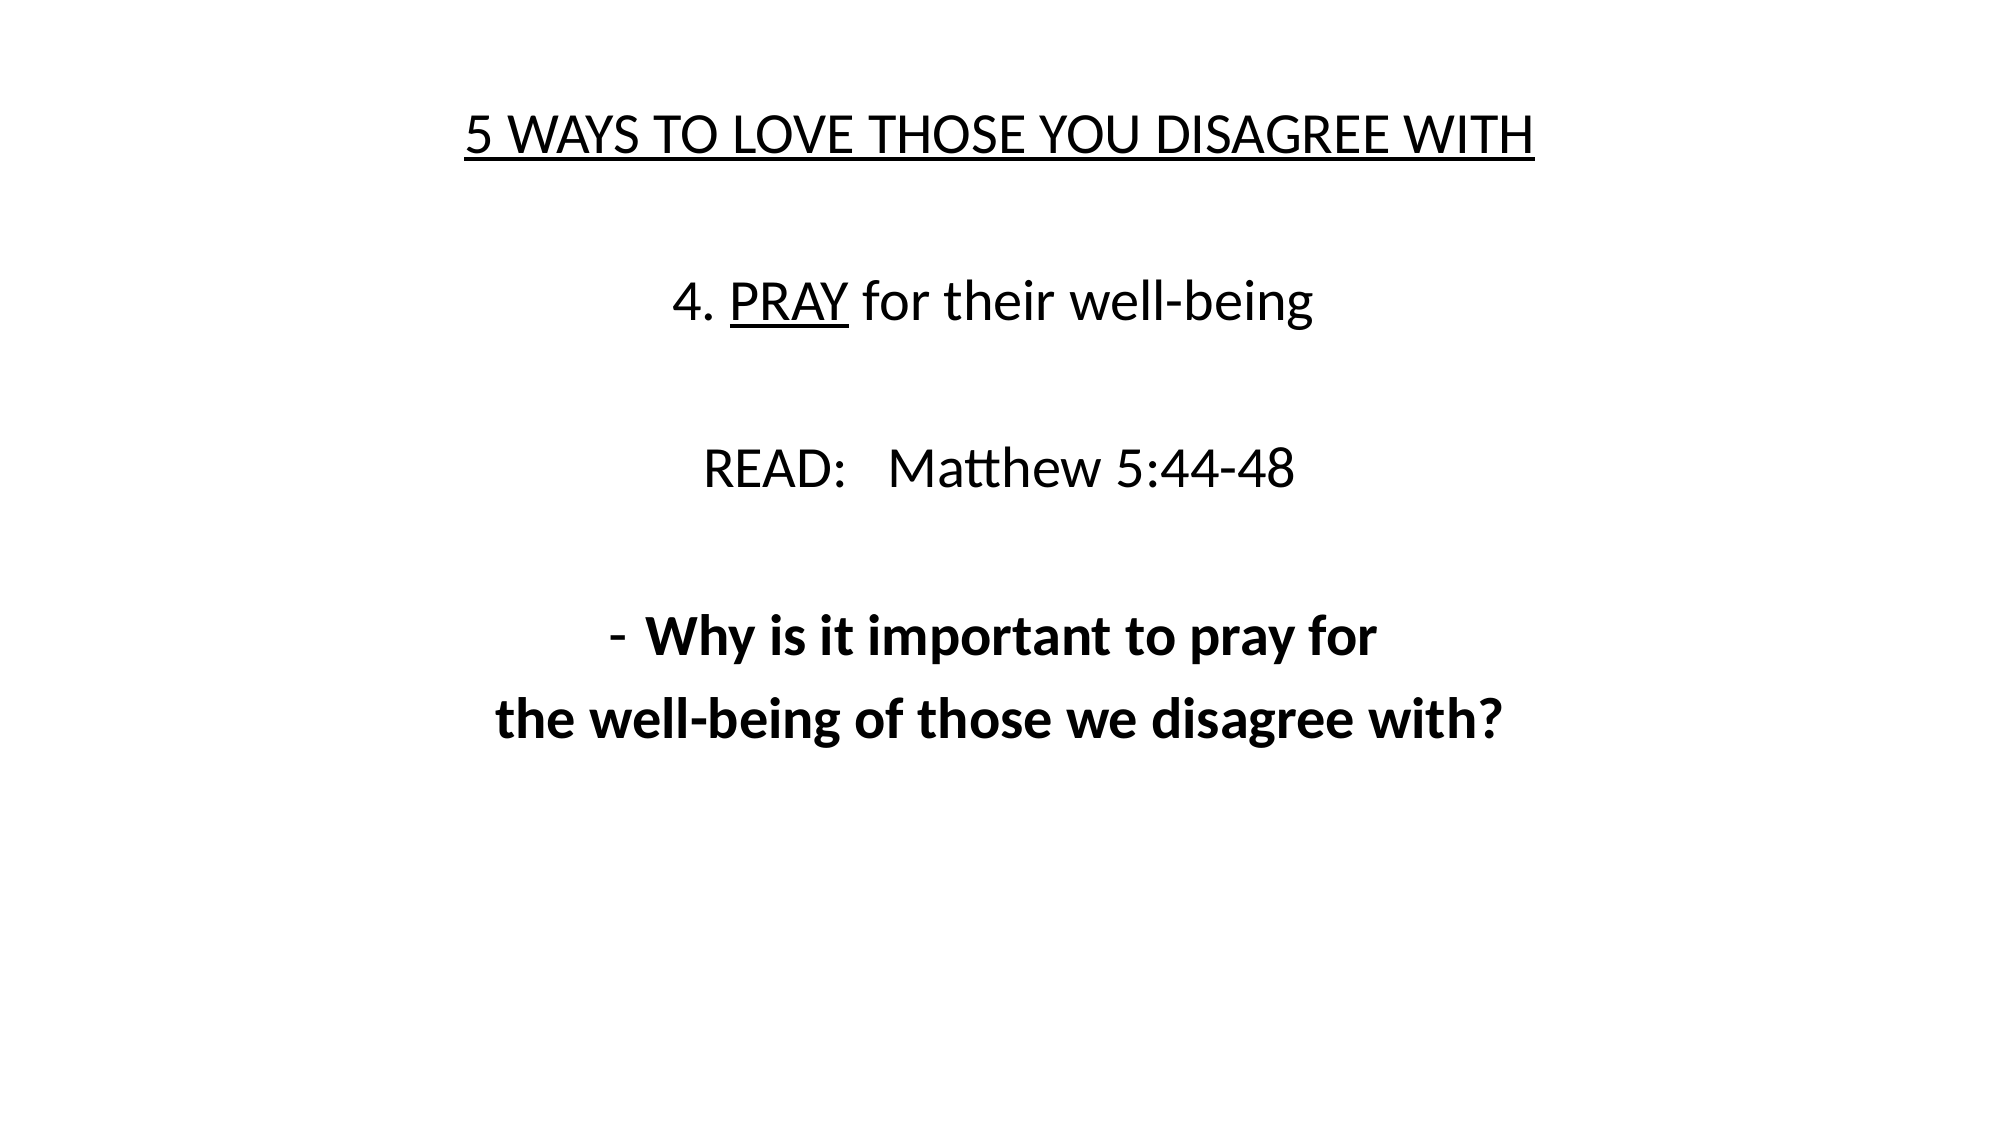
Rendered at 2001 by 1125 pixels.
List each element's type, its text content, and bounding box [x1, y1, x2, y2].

list 5 WAYS TO LOVE THOSE YOU DISAGREE WITH 4. PRAY for their well-being READ: Matthew 5:44-48 Why is it important to pray for the well-being of those we disagree with? [137, 95, 1863, 1014]
